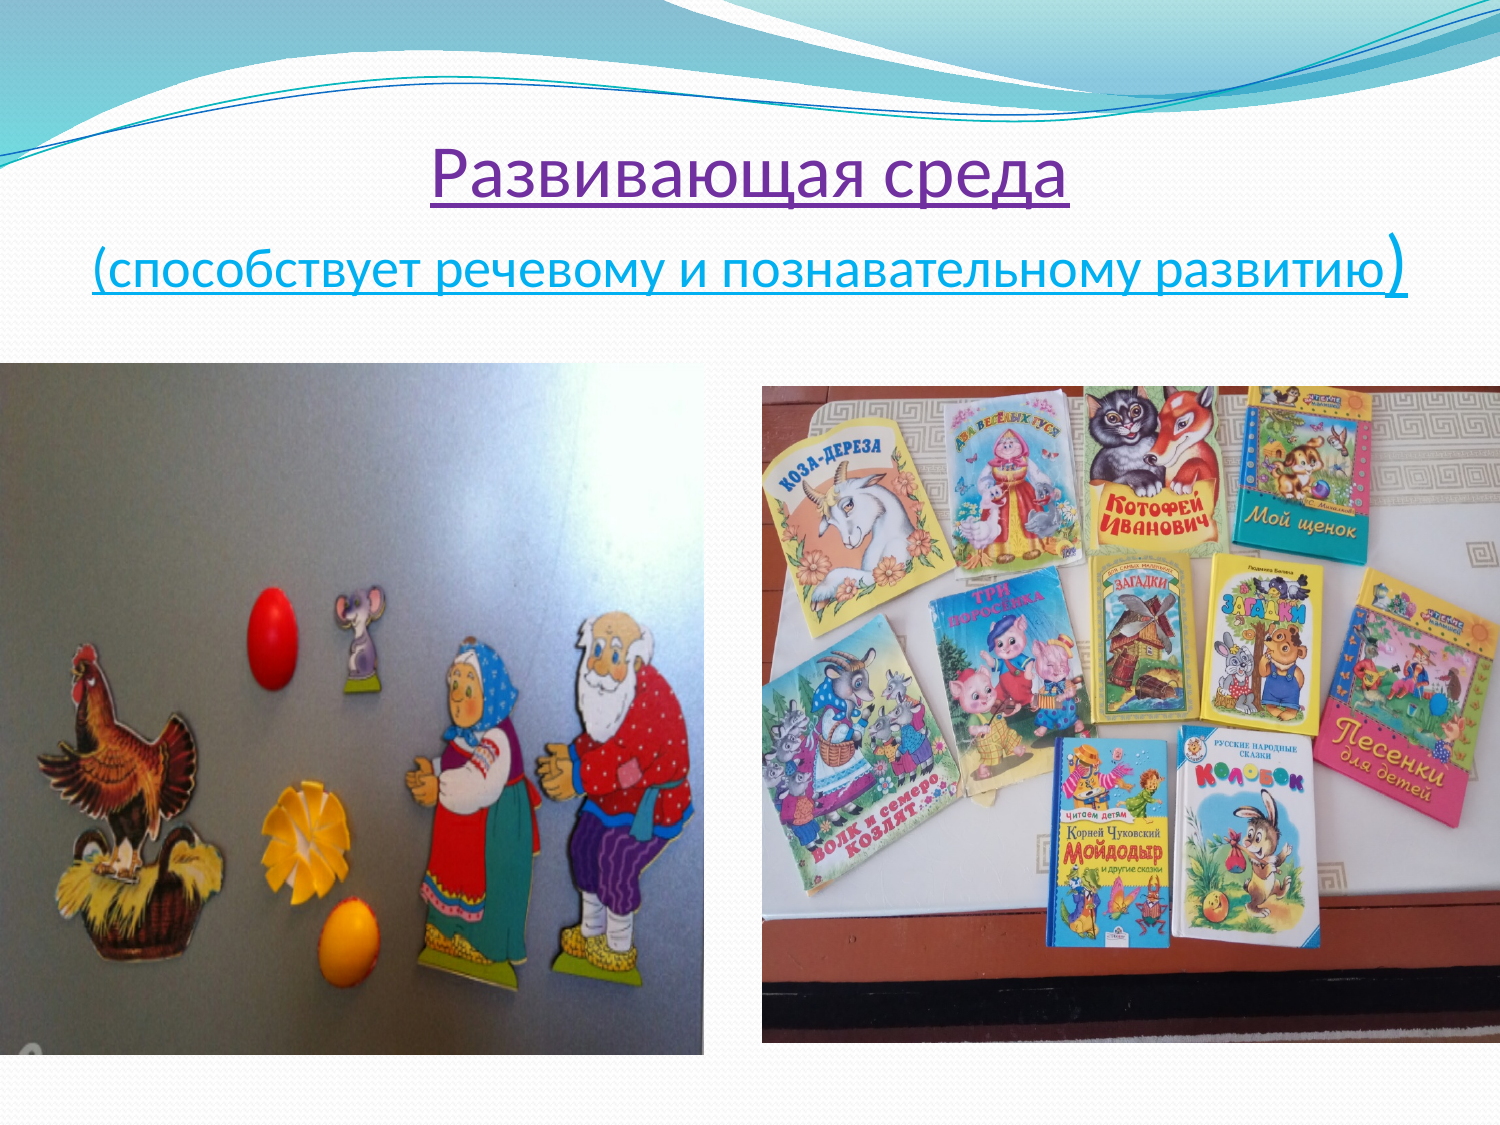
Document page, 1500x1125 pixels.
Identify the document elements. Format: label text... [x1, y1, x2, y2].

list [0, 362, 704, 1055]
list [762, 386, 1500, 1044]
title Развивающая среда (способствует речевому и познавательному развитию) [75, 115, 1425, 303]
